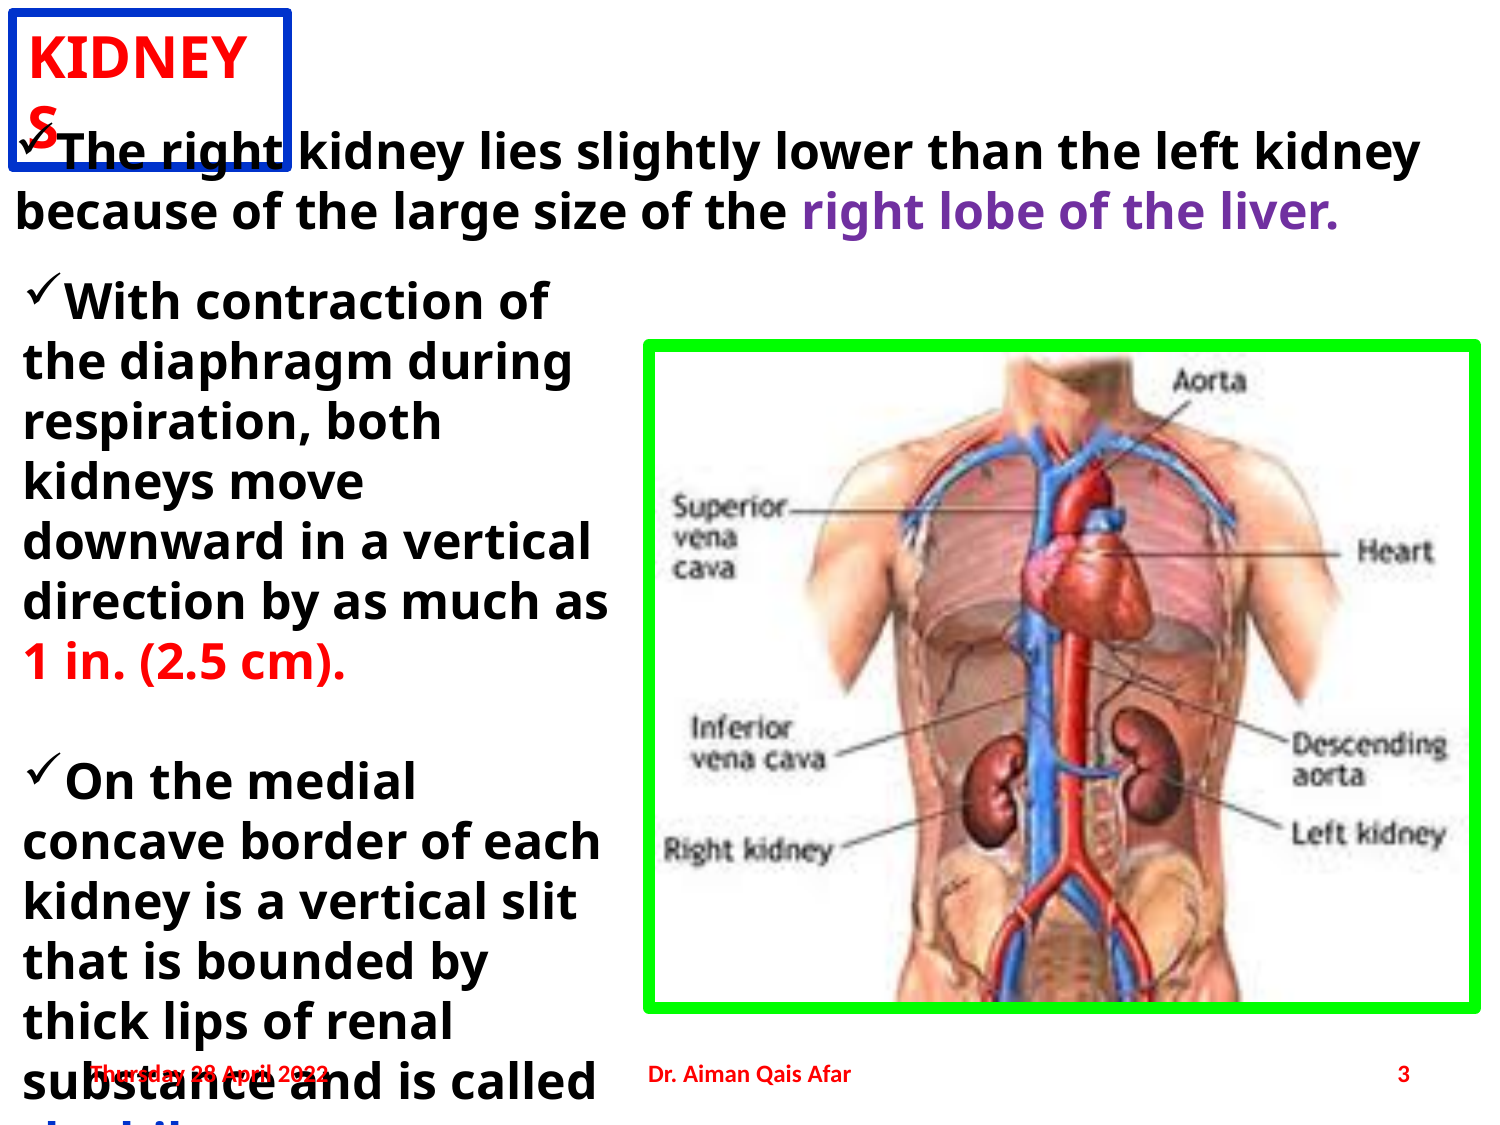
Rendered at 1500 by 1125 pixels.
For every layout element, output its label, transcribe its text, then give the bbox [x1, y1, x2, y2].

text_box The right kidney lies slightly lower than the left kidney because of the large size of the right lobe of the liver. [0, 112, 1469, 308]
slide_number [75, 1042, 425, 1103]
picture [655, 351, 1469, 1002]
text_box KIDNEYS [12, 12, 288, 112]
footer Dr. Aiman Qais Afar [512, 1042, 988, 1103]
text_box With contraction of the diaphragm during respiration, both kidneys move downward in a vertical direction by as much as 1 in. (2.5 cm). On the medial concave border of each kidney is a vertical slit that is bounded by thick lips of renal substance and is called the hilum [8, 308, 638, 1125]
slide_number 3 [1362, 1042, 1425, 1103]
